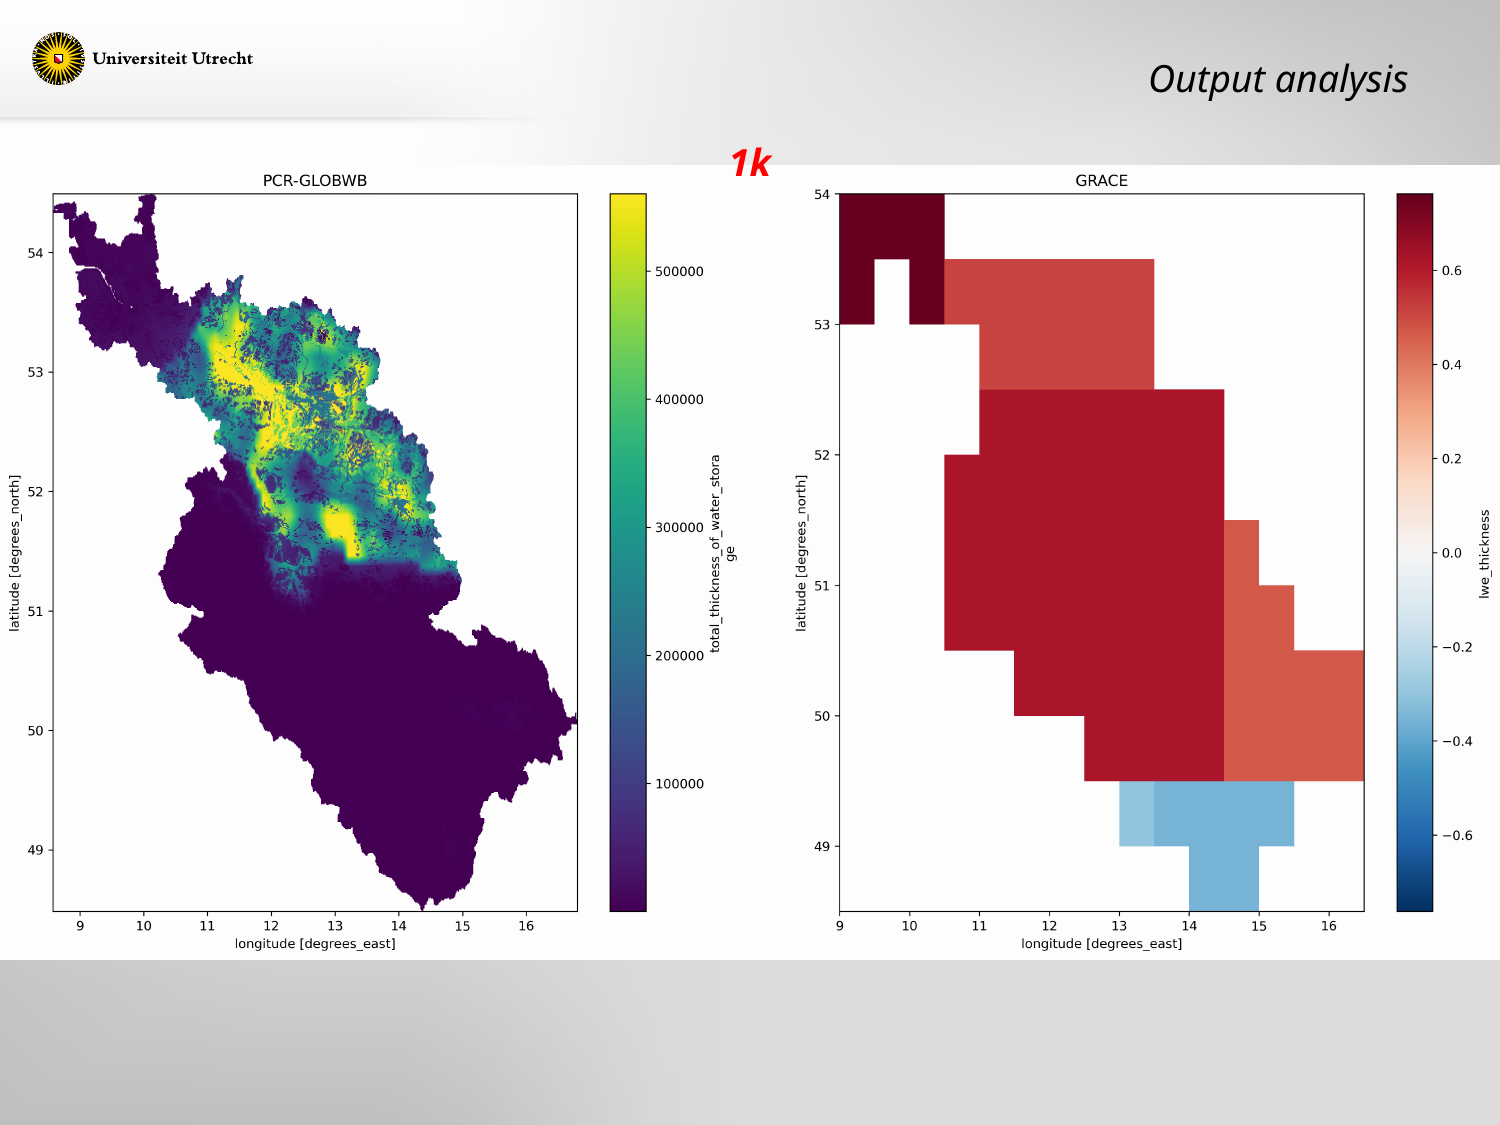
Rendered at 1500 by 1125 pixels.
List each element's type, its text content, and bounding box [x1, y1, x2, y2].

picture [0, 0, 1500, 1125]
text_box 1k [649, 138, 851, 163]
text_box Output analysis [879, 55, 1409, 101]
